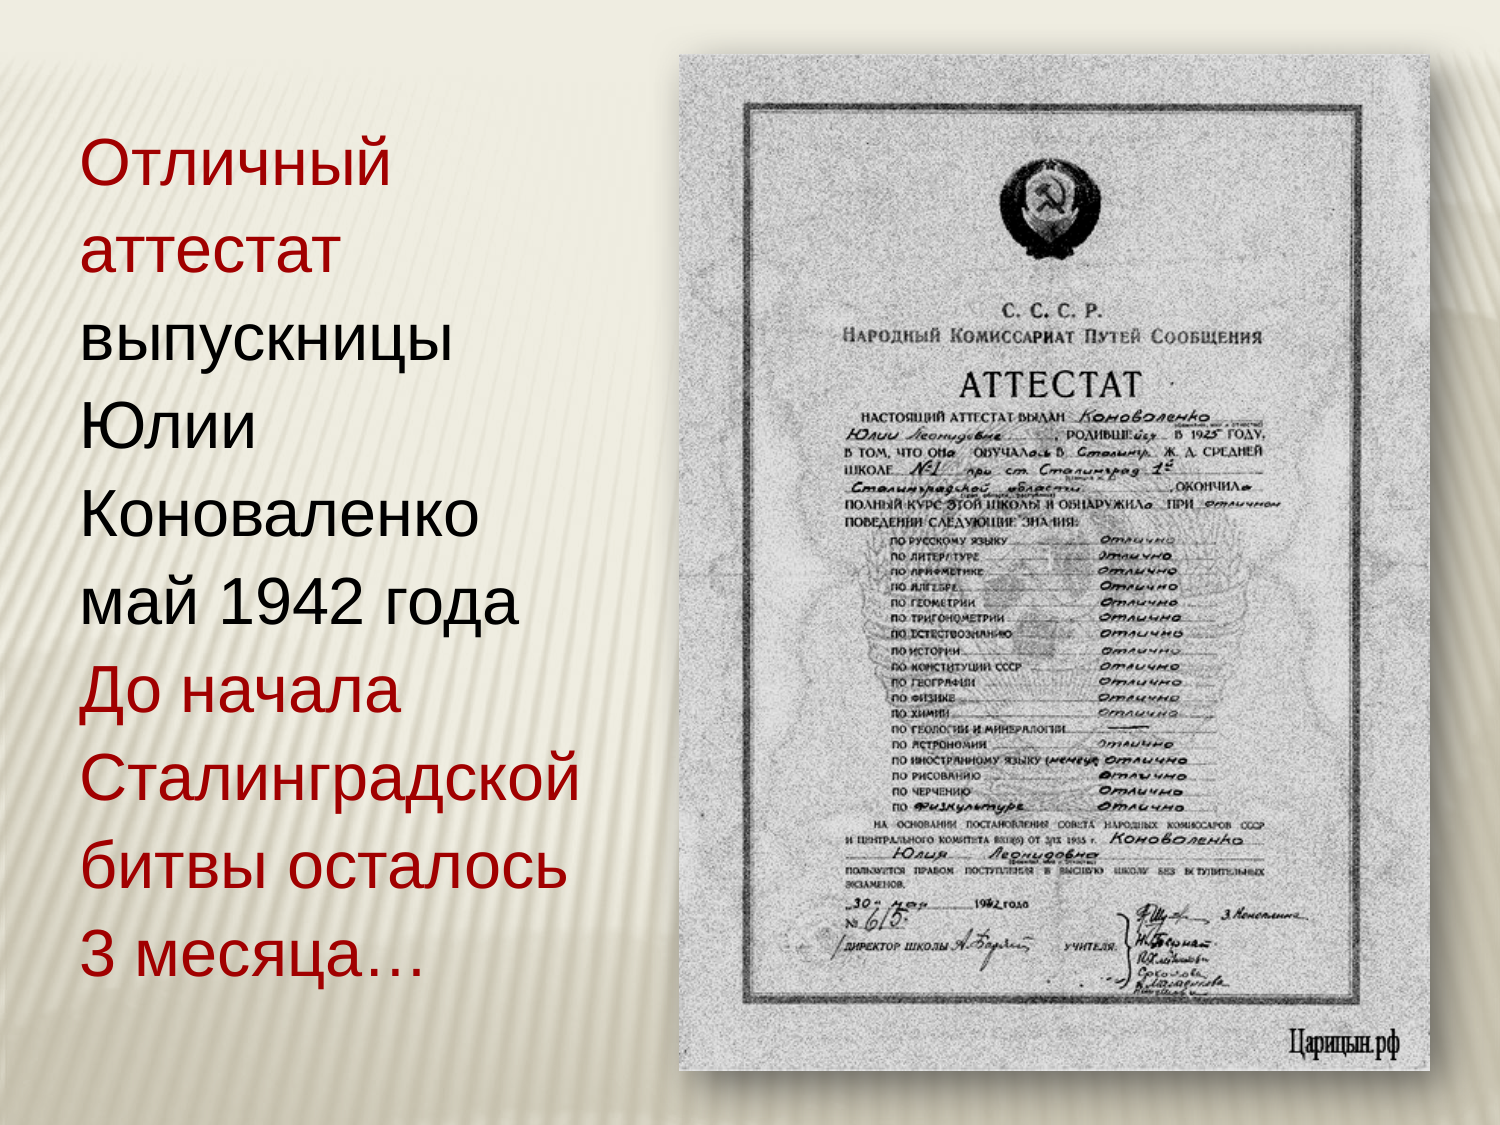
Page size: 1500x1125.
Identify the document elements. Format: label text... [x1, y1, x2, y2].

title Отличный аттестат выпускницы Юлии Коноваленко май 1942 года До начала Сталинградской битвы осталось 3 месяца… [64, 432, 661, 668]
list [678, 54, 1430, 1071]
